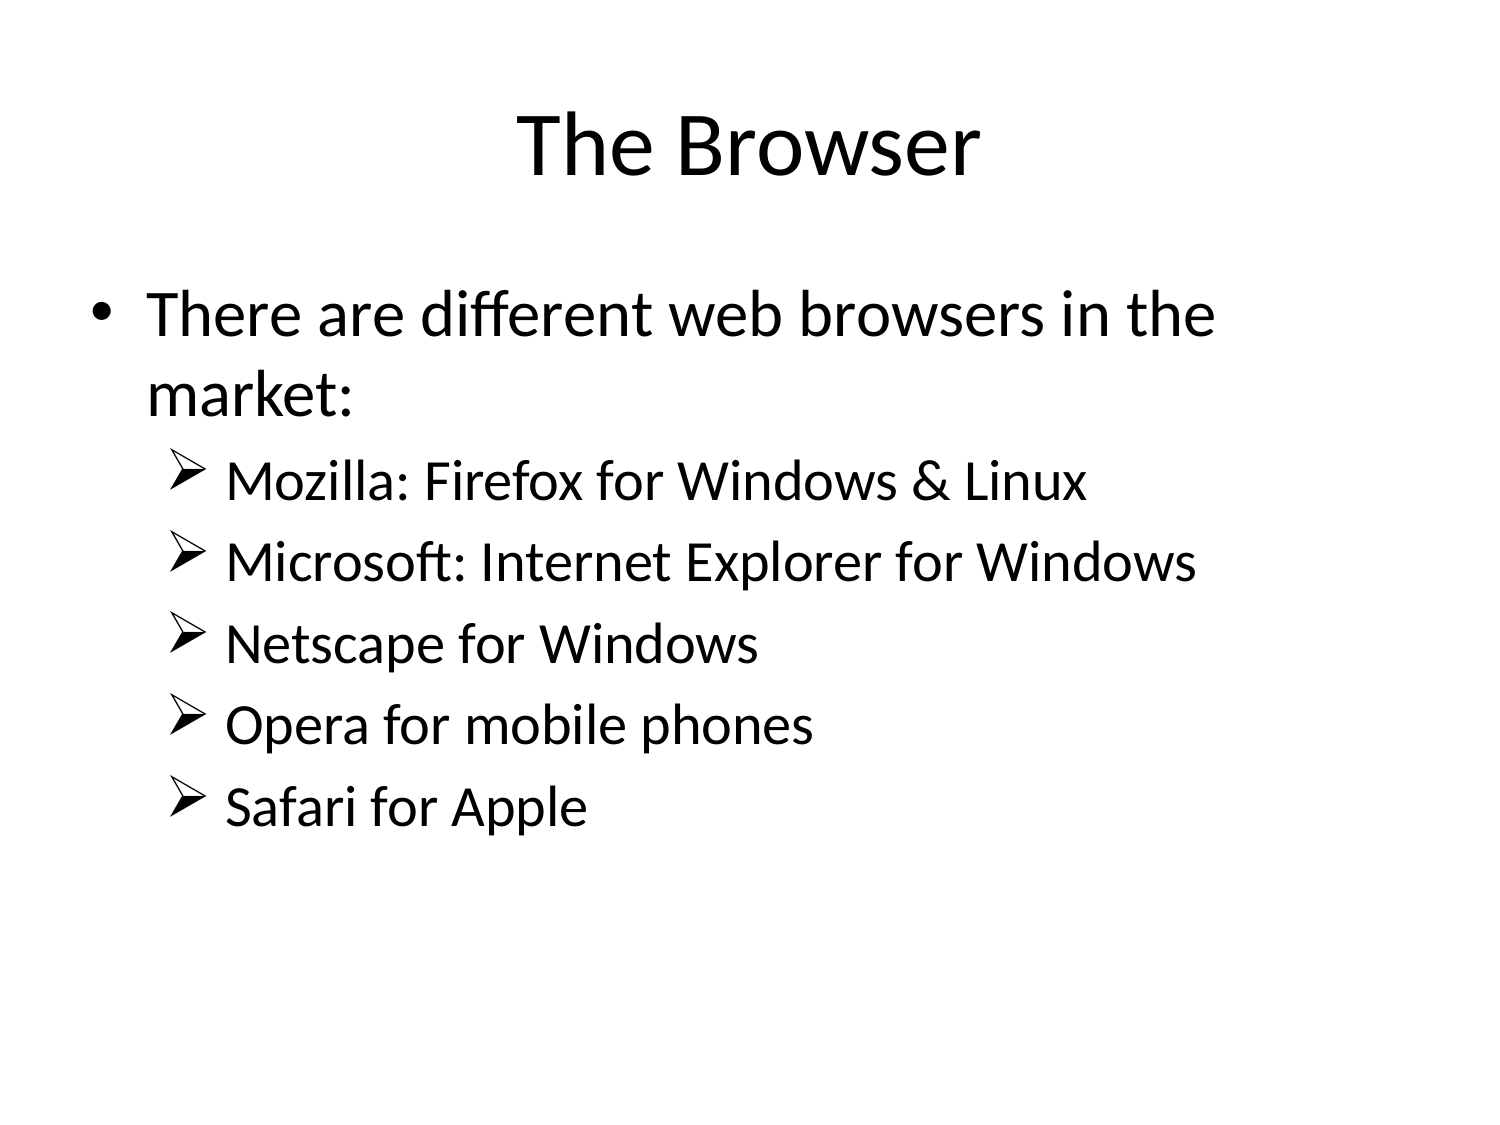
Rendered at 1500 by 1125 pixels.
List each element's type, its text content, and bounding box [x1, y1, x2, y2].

list There are different web browsers in the market: Mozilla: Firefox for Windows & Linux Microsoft: Internet Explorer for Windows Netscape for Windows Opera for mobile phones Safari for Apple [75, 262, 1425, 1005]
title The Browser [75, 45, 1425, 233]
